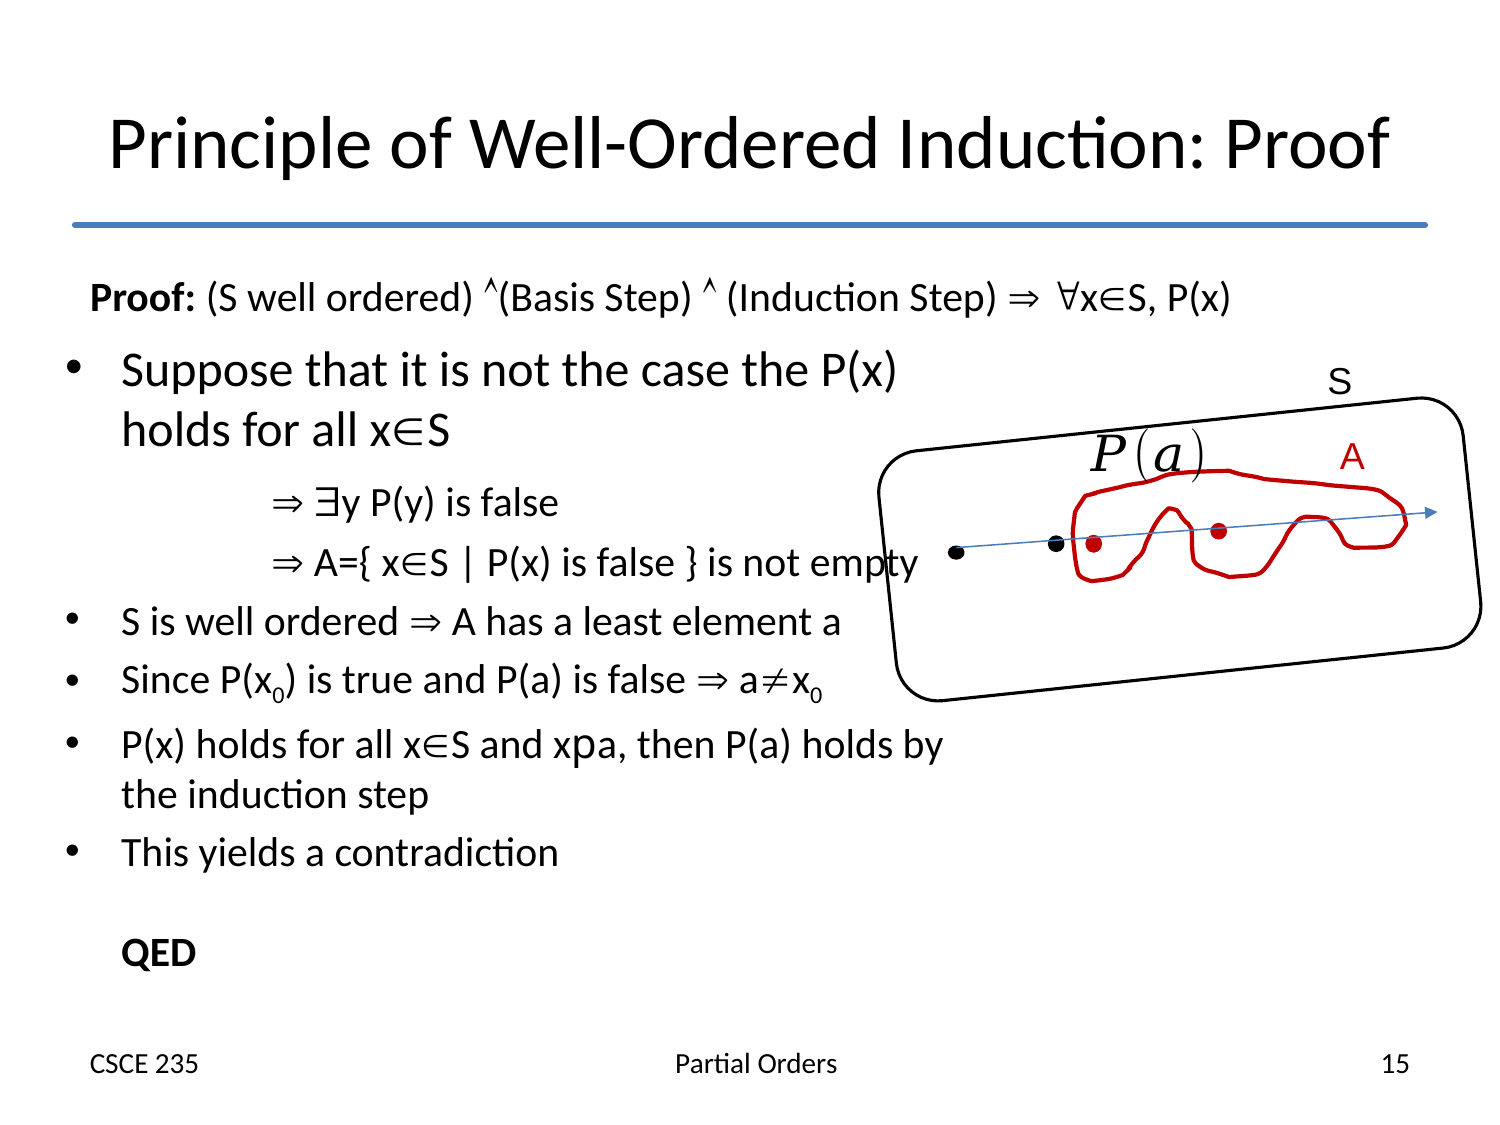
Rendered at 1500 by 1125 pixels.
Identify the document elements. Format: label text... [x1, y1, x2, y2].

list Proof: (S well ordered) (Basis Step)  (Induction Step)  xS, P(x) [75, 262, 1500, 1005]
title Principle of Well-Ordered Induction: Proof [75, 45, 1425, 233]
text_box Suppose that it is not the case the P(x) holds for all xS  y P(y) is false  A={ xS | P(x) is false } is not empty S is well ordered  A has a least element a Since P(x0) is true and P(a) is false  ax0 P(x) holds for all xS and xpa, then P(a) holds by the induction step This yields a contradiction QED [50, 329, 1000, 963]
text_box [885, 349, 1474, 676]
